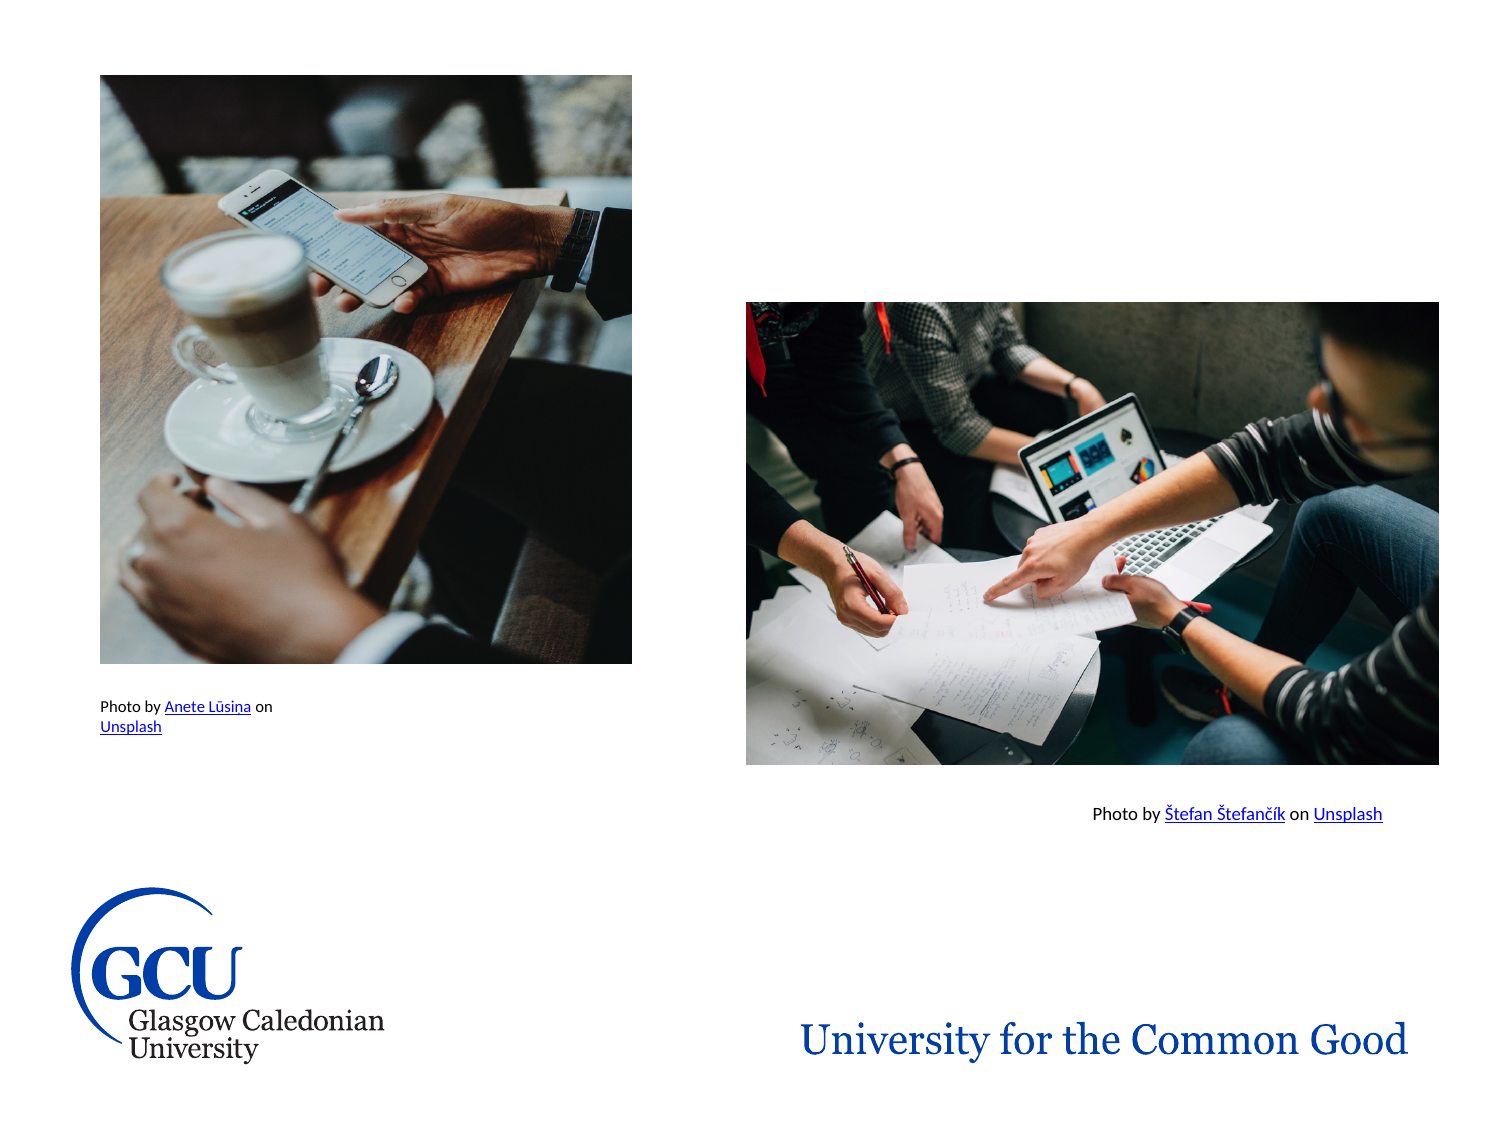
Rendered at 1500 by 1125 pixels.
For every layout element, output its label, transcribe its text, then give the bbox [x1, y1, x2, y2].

text_box Photo by Anete Lūsiņa on Unsplash [85, 688, 352, 789]
picture [100, 74, 632, 664]
text_box Photo by Štefan Štefančík on Unsplash [1077, 794, 1398, 855]
picture [746, 302, 1439, 765]
